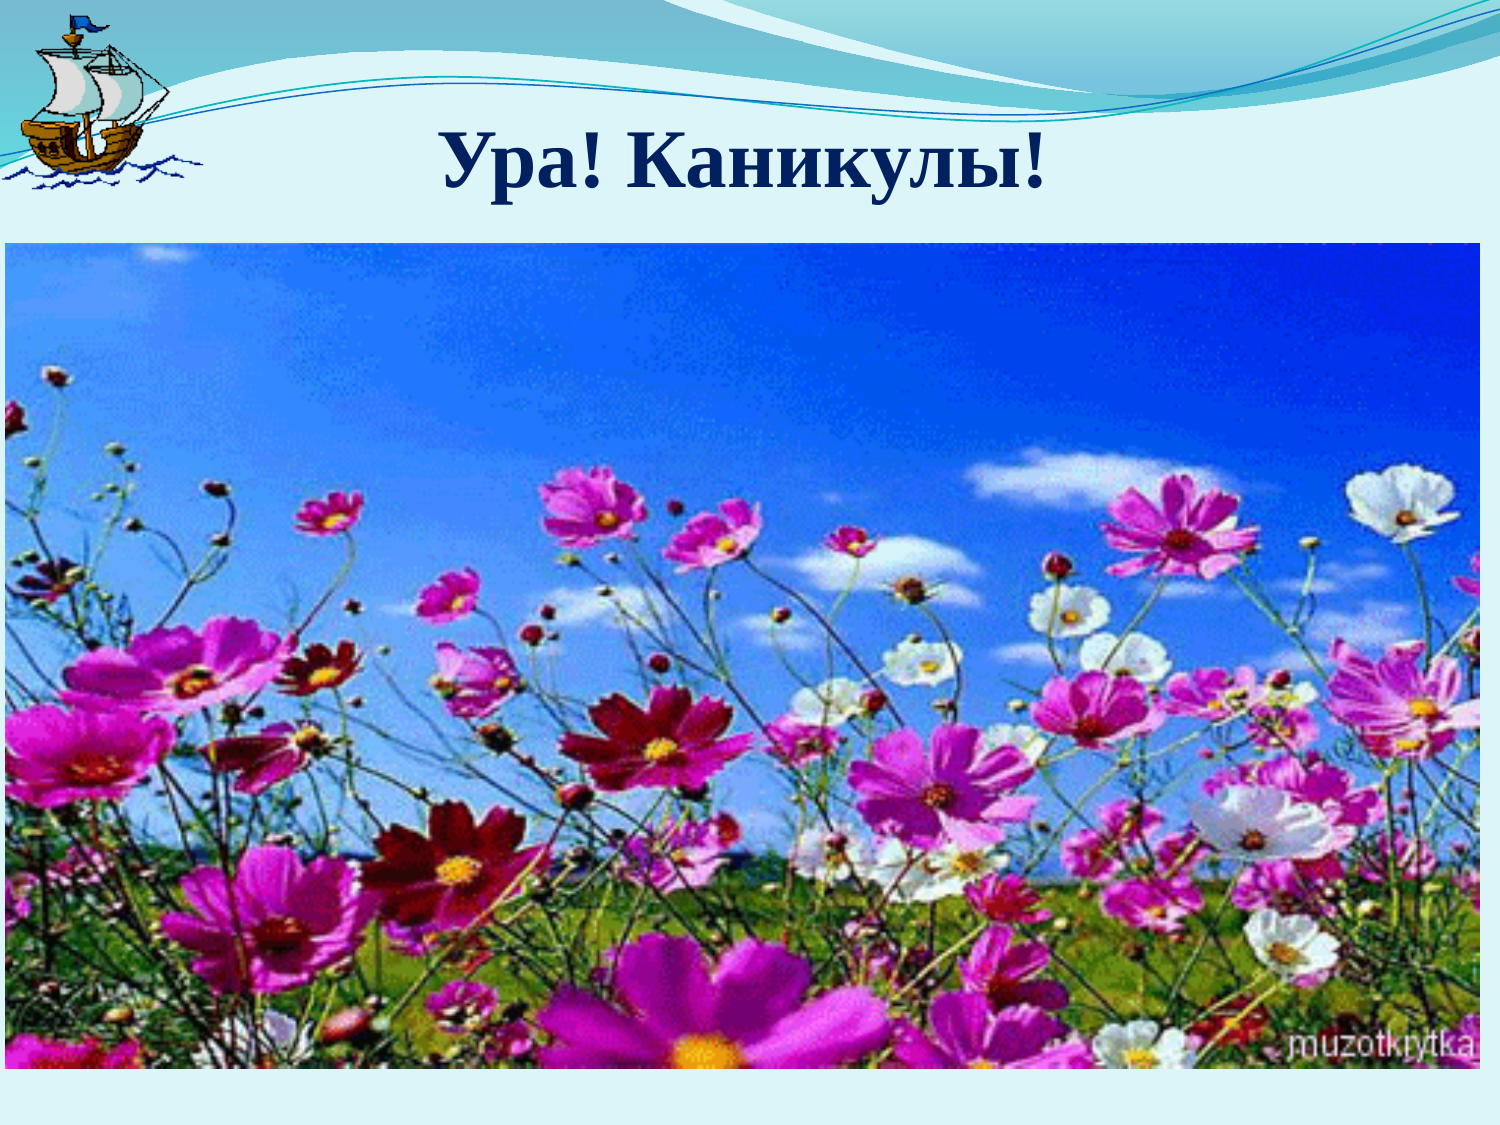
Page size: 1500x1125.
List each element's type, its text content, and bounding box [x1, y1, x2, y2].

text_box Ура! Каникулы! [0, 96, 1493, 212]
picture [5, 243, 1480, 1070]
picture [0, 14, 207, 192]
